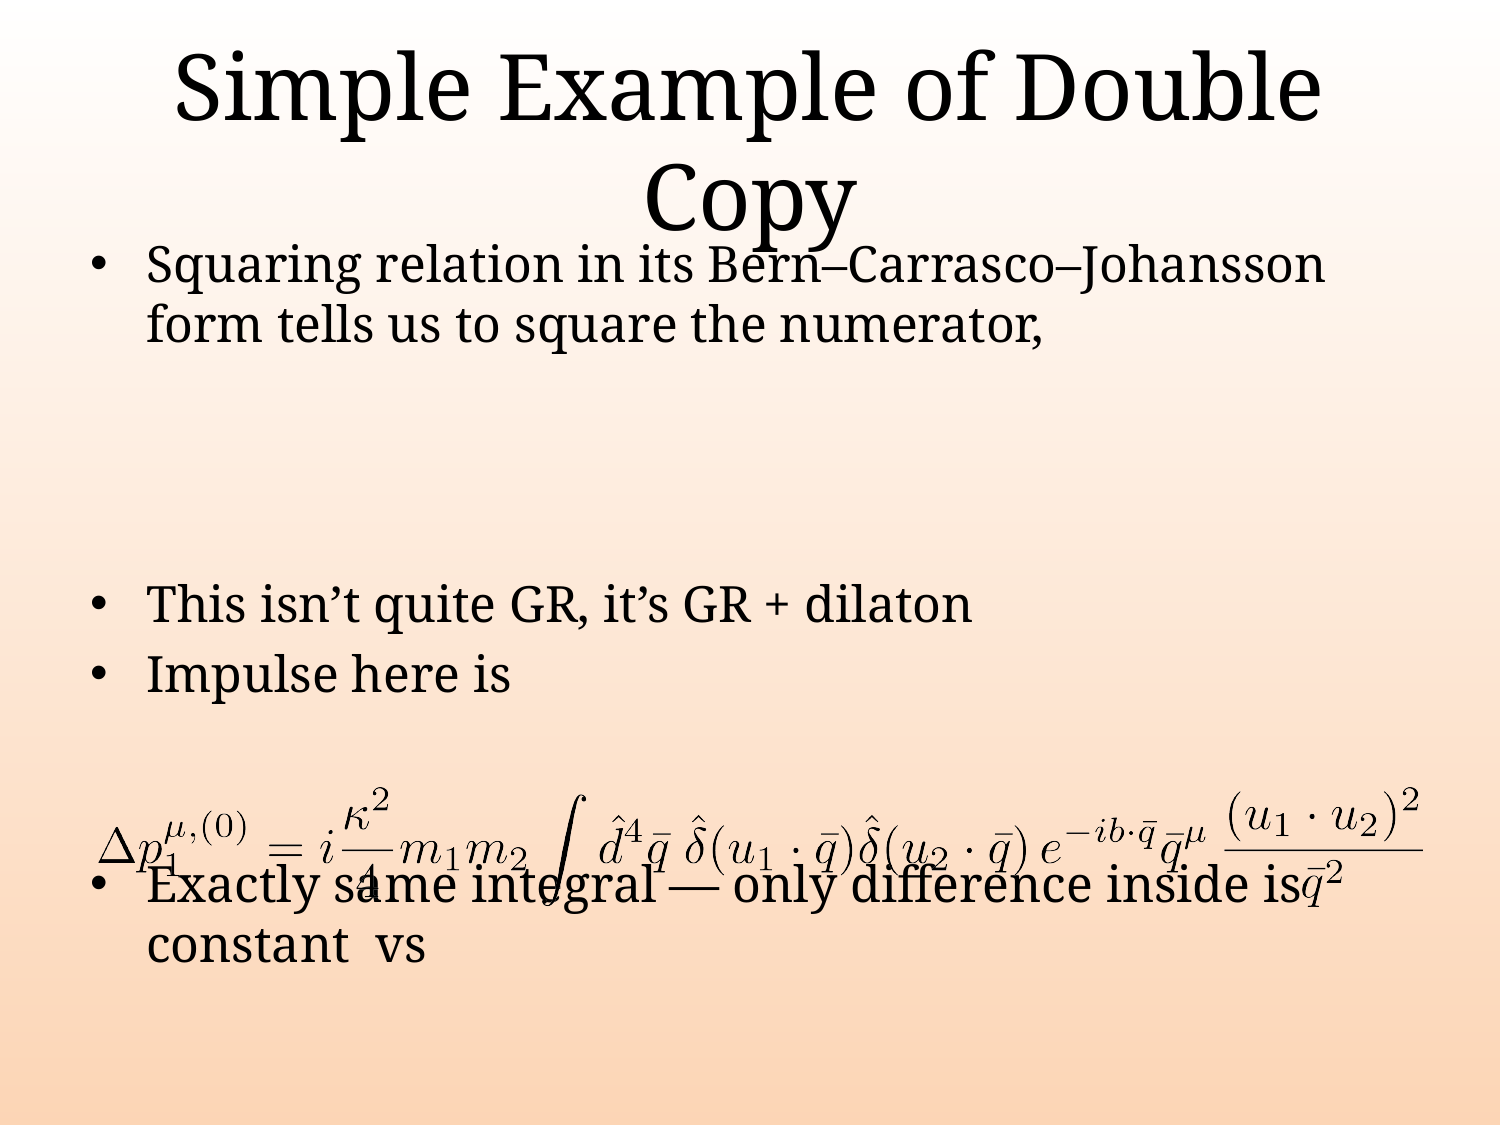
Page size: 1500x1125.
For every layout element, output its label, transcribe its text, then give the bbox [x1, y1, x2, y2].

title Simple Example of Double Copy [75, 45, 1425, 233]
picture [98, 787, 1423, 907]
